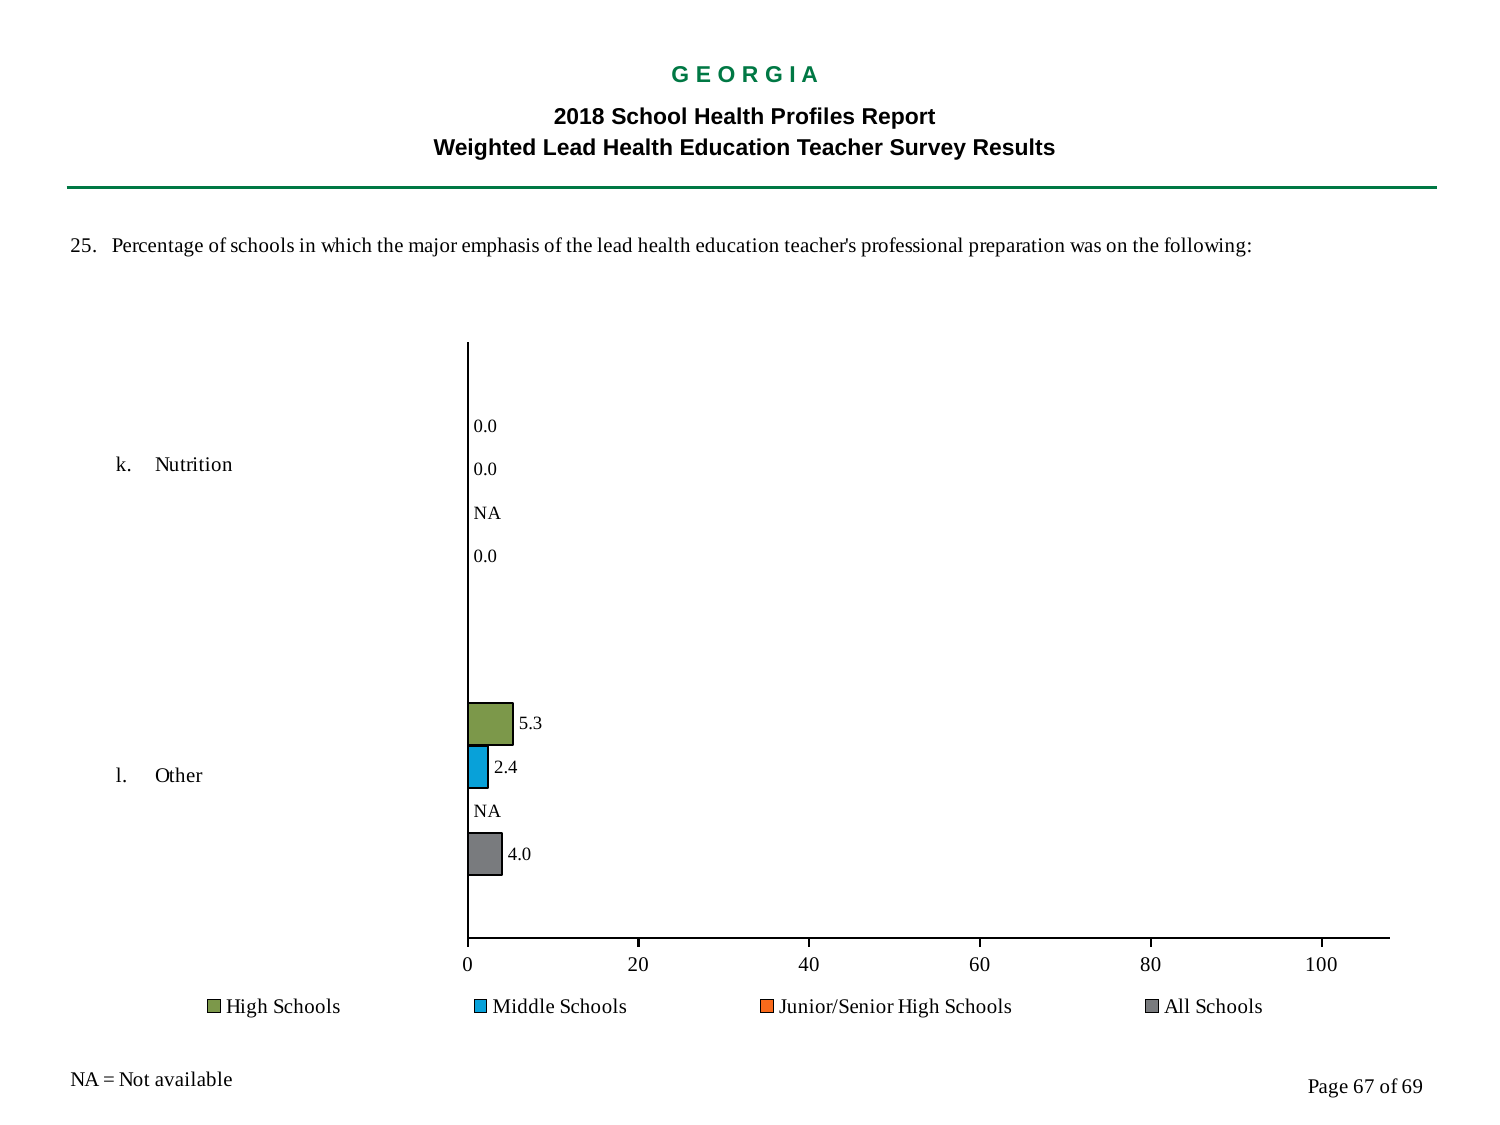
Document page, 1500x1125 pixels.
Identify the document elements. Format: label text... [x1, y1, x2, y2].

text_box Weighted Lead Health Education Teacher Survey Results [41, 125, 1448, 168]
text_box G E O R G I A [41, 52, 1448, 93]
chart [41, 208, 1448, 1105]
text_box 2018 School Health Profiles Report [41, 93, 1448, 125]
